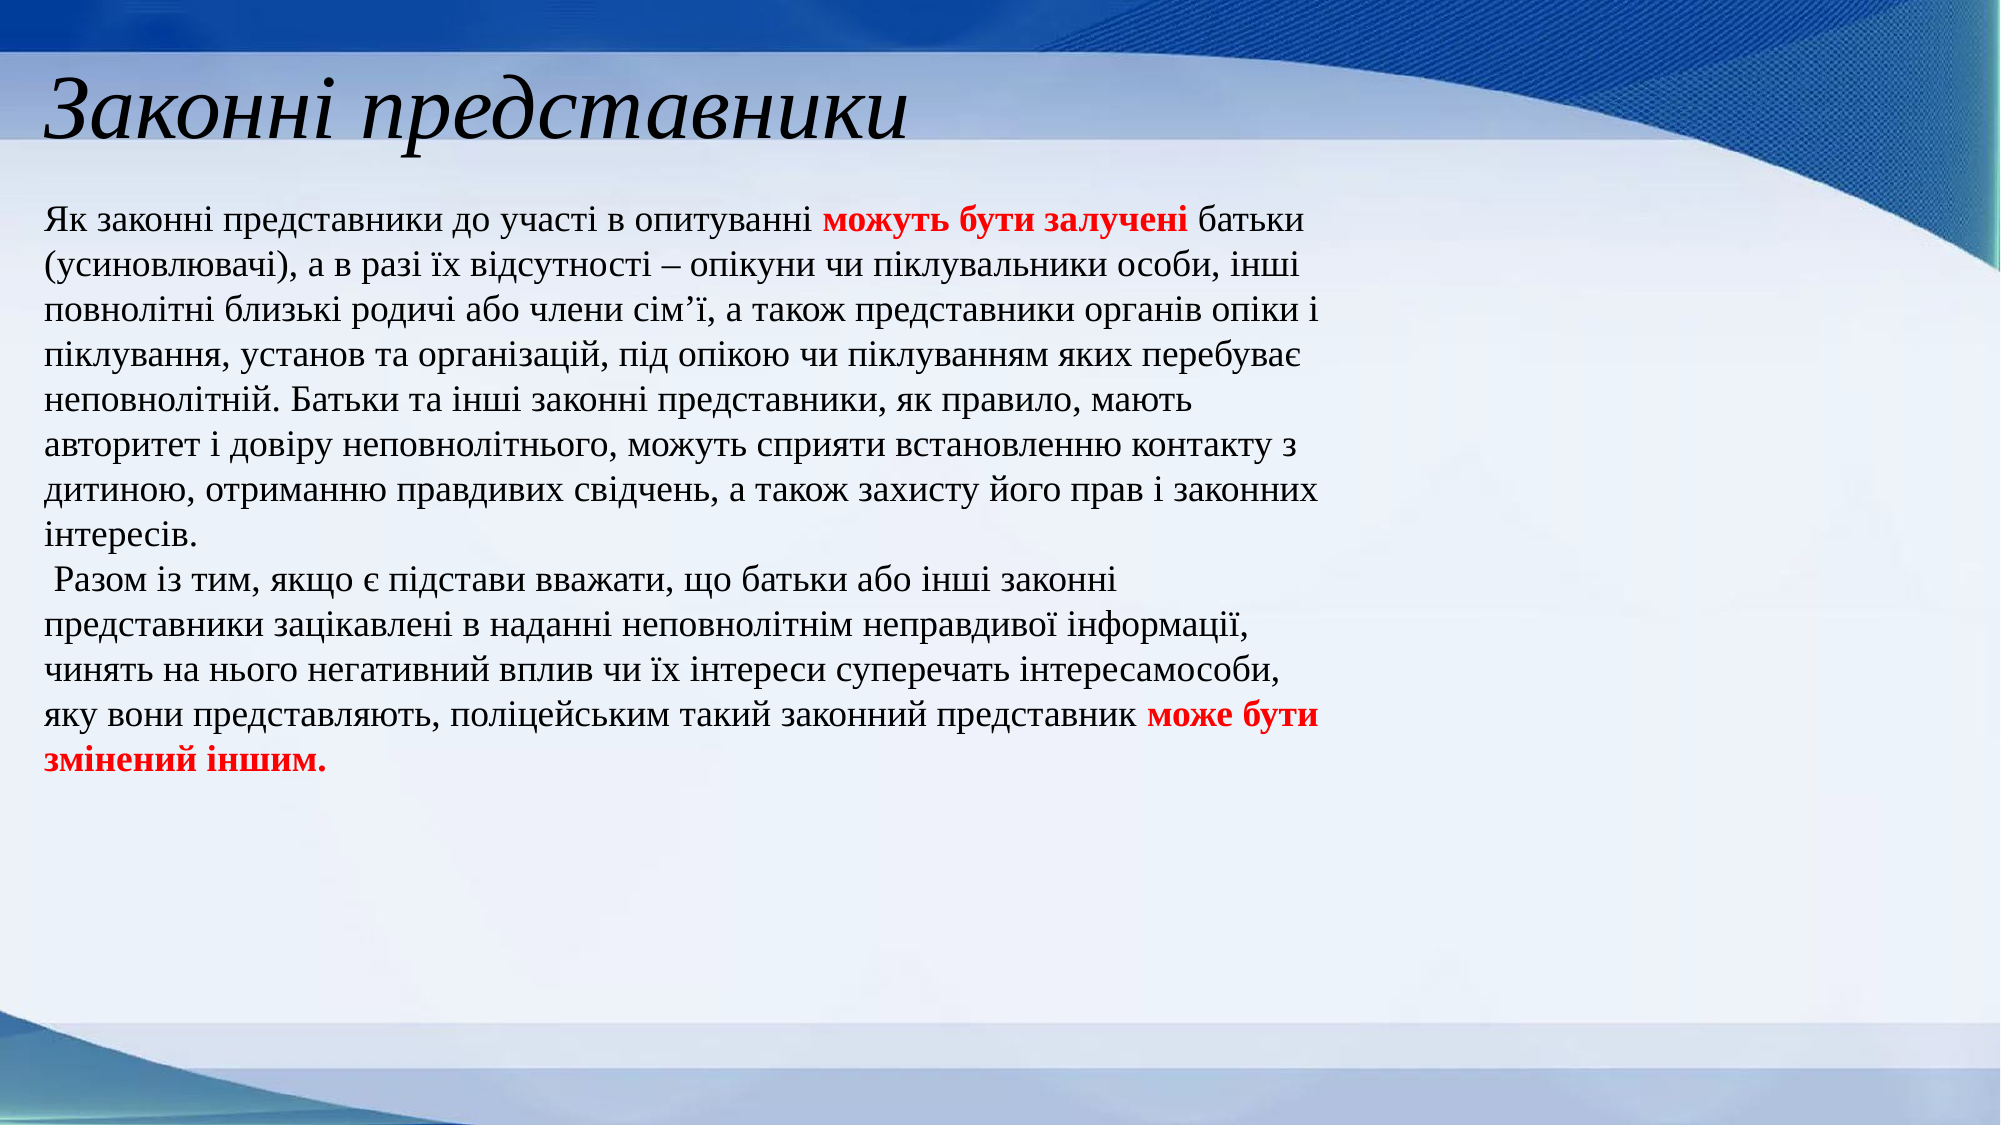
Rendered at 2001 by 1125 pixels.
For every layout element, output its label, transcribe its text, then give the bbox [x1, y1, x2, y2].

picture [0, 0, 2001, 1125]
title Законні представники [29, 0, 1755, 218]
text_box Як законні представники до участі в опитуванні можуть бути залучені батьки (усиновлювачі), а в разі їх відсутності – опікуни чи піклувальники особи, інші повнолітні близькі родичі або члени сім’ї, а також представники органів опіки і піклування, установ та організацій, під опікою чи піклуванням яких перебуває неповнолітній. Батьки та інші законні представники, як правило, мають авторитет і довіру неповнолітнього, можуть сприяти встановленню контакту з дитиною, отриманню правдивих свідчень, а також захисту його прав і законних інтересів. Разом із тим, якщо є підстави вважати, що батьки або інші законні представники зацікавлені в наданні неповнолітнім неправдивої інформації, чинять на нього негативний вплив чи їх інтереси суперечать інтересамособи, яку вони представляють, поліцейським такий законний представник може бути змінений іншим. [29, 218, 1343, 787]
